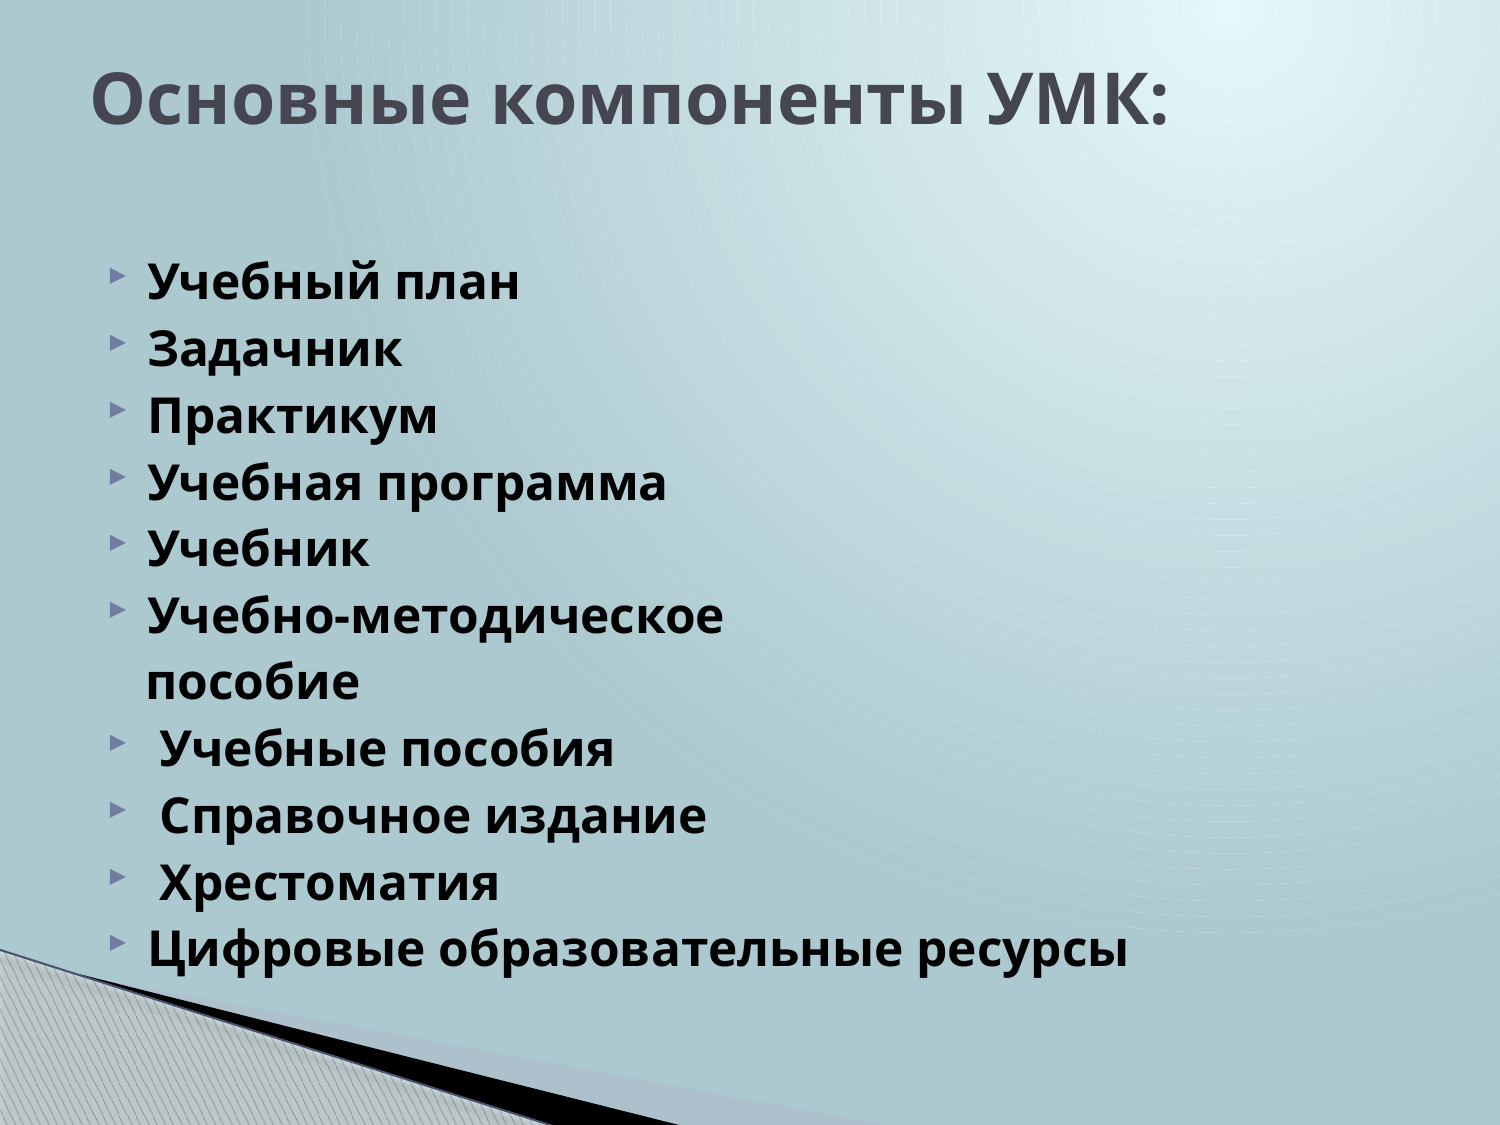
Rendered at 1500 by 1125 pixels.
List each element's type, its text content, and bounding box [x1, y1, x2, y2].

title Основные компоненты УМК: [75, 45, 1425, 233]
list Учебный план Задачник Практикум Учебная программа Учебник Учебно-методическое пособие Учебные пособия Справочное издание Хрестоматия Цифровые образовательные ресурсы [74, 242, 1426, 986]
